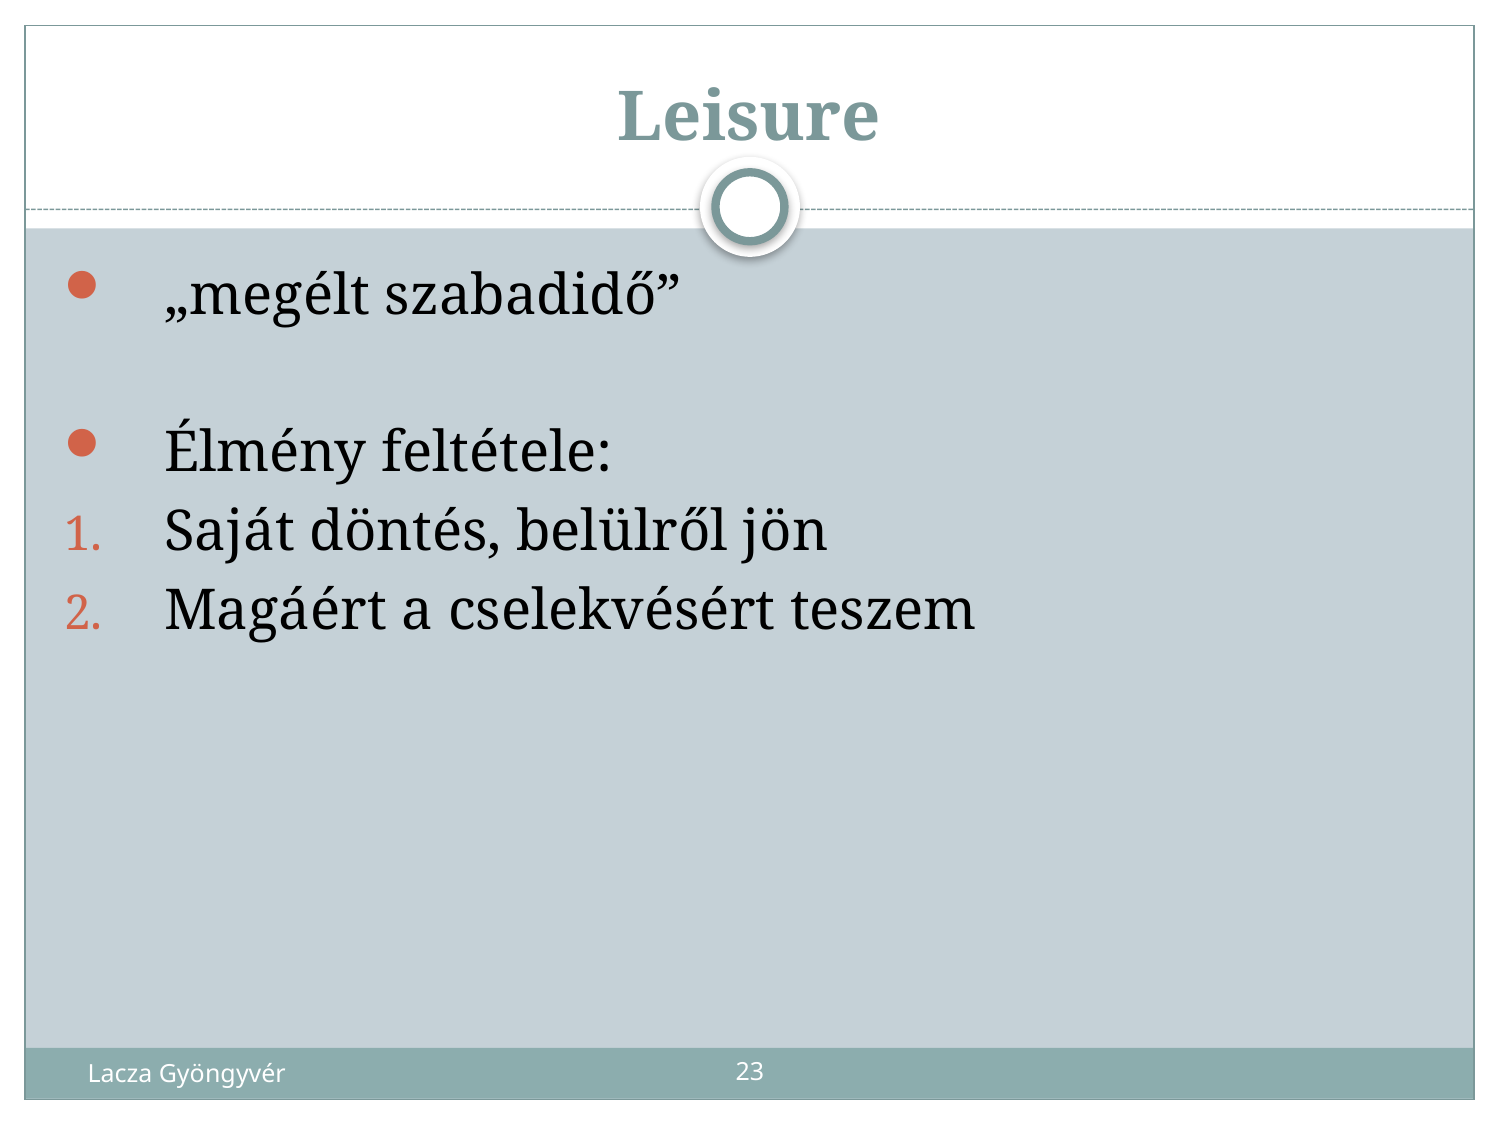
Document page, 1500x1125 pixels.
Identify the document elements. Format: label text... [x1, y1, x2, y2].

title Leisure [49, 37, 1450, 162]
list „megélt szabadidő” Élmény feltétele: Saját döntés, belülről jön Magáért a cselekvésért teszem [49, 250, 1445, 1001]
text_box Lacza Gyöngyvér [72, 1042, 548, 1103]
text_box 23 [706, 1042, 794, 1103]
